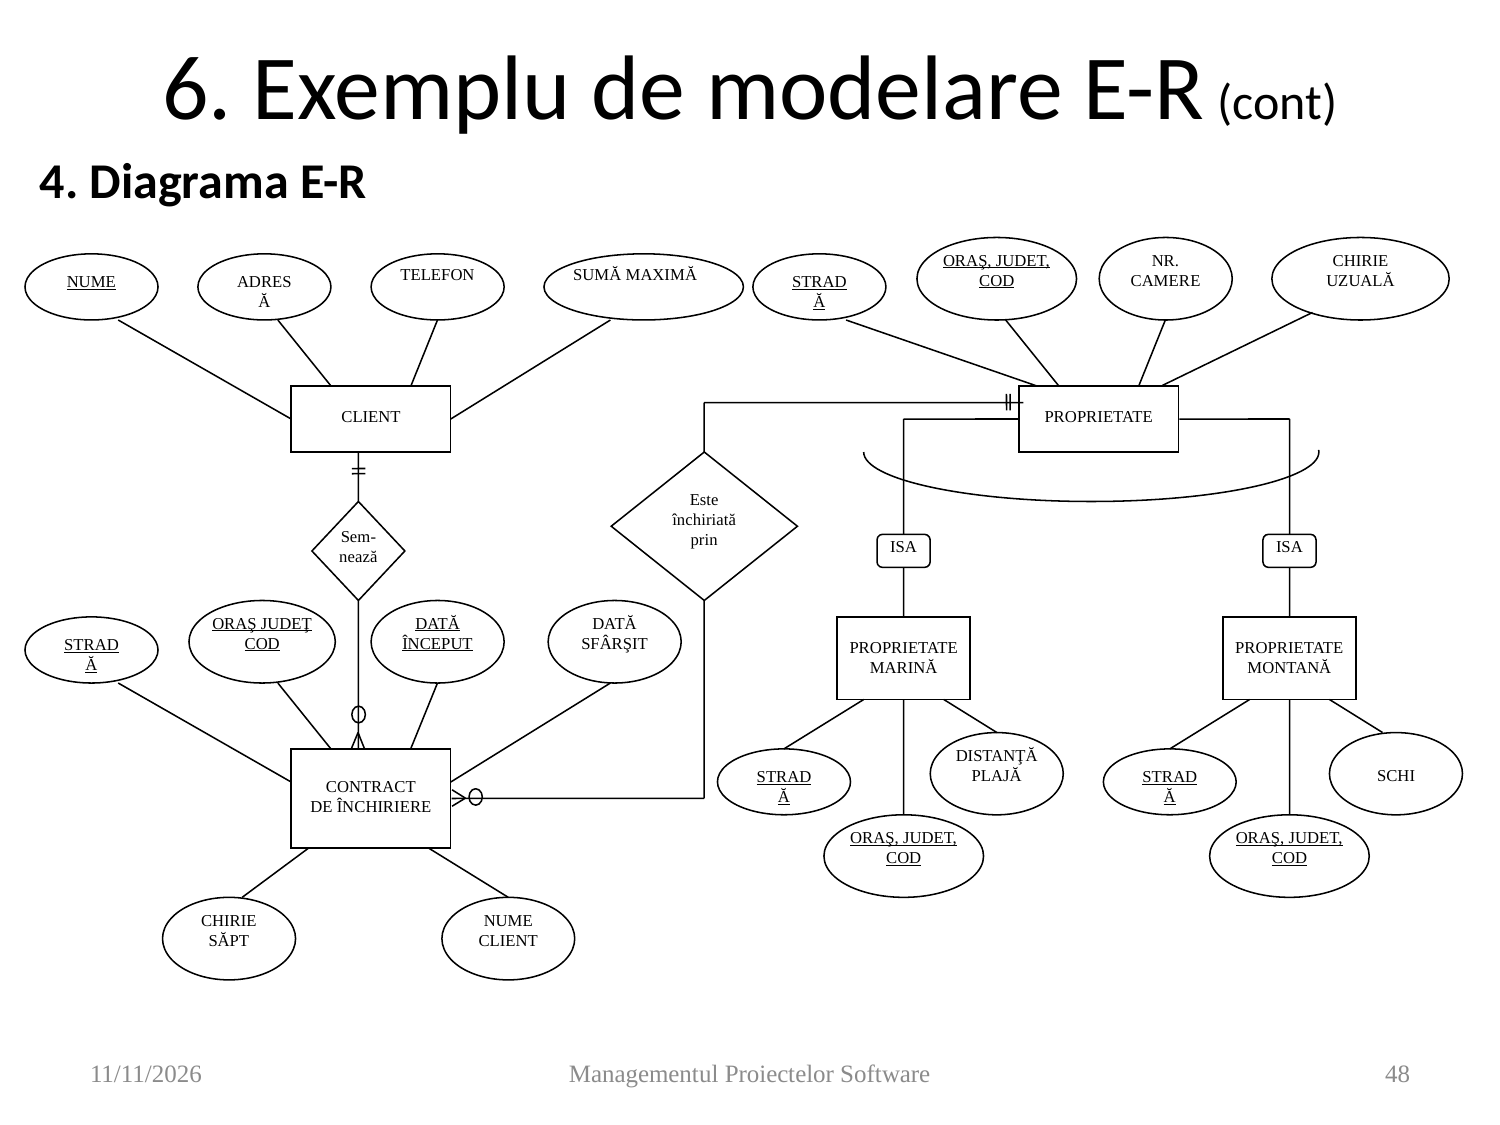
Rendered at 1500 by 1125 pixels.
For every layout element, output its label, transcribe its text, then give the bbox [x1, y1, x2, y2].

footer Managementul Proiectelor Software [512, 1042, 988, 1103]
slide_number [75, 1042, 425, 1103]
slide_number 48 [1074, 1042, 1425, 1103]
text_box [24, 237, 1463, 981]
list 4. Diagrama E-R [24, 162, 1475, 1000]
title 6. Exemplu de modelare E-R (cont) [24, 24, 1475, 162]
